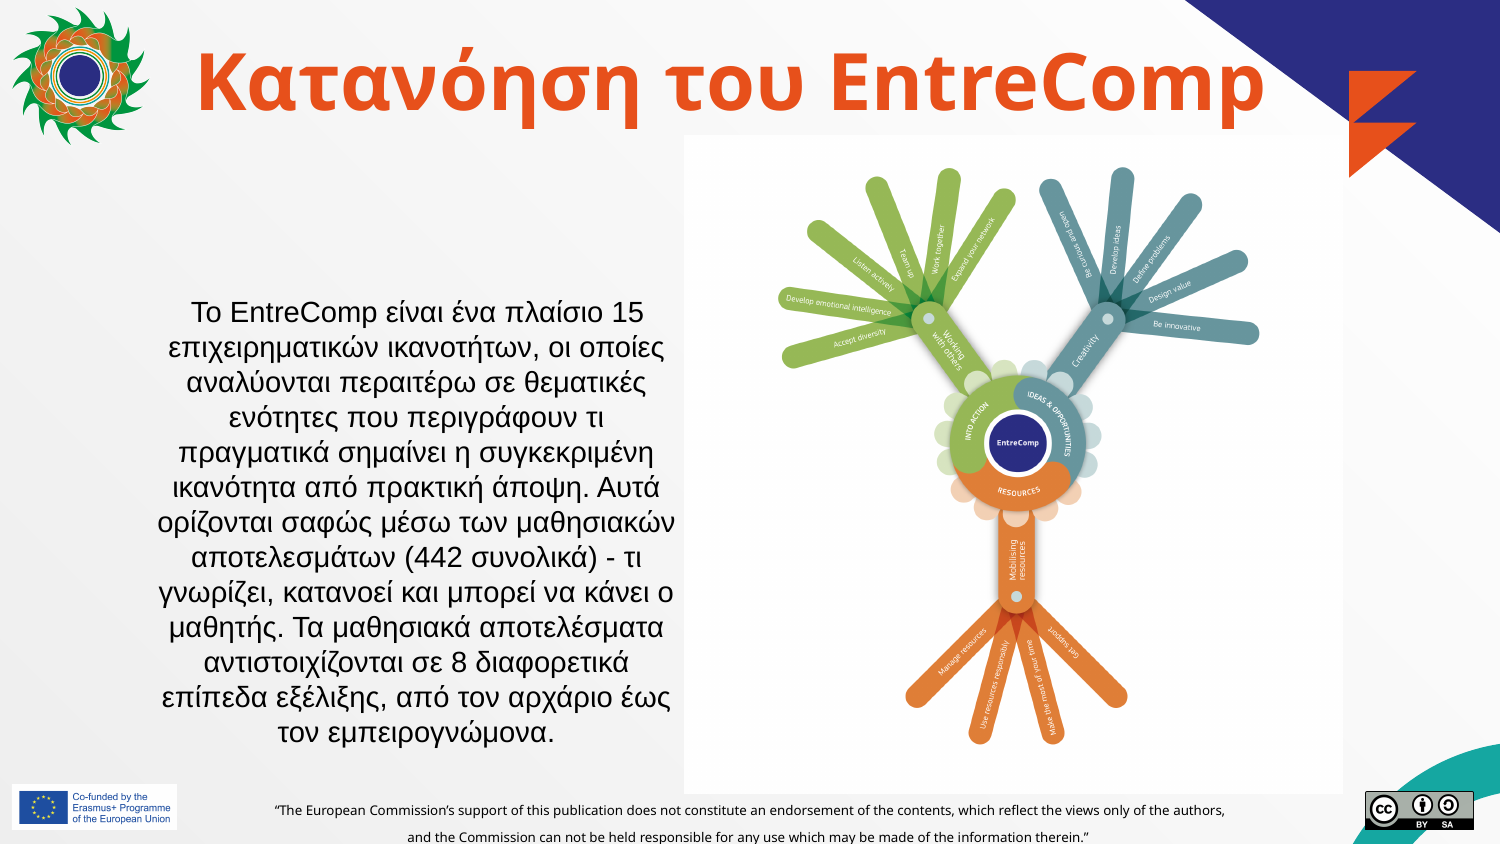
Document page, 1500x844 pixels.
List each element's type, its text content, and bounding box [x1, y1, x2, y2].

picture [1365, 791, 1474, 830]
picture [11, 6, 151, 147]
picture [684, 135, 1343, 794]
subtitle Το EntreComp είναι ένα πλαίσιο 15 επιχειρηματικών ικανοτήτων, οι οποίες αναλύονται περαιτέρω σε θεματικές ενότητες που περιγράφουν τι πραγματικά σημαίνει η συγκεκριμένη ικανότητα από πρακτική άποψη. Αυτά ορίζονται σαφώς μέσω των μαθησιακών αποτελεσμάτων (442 συνολικά) - τι γνωρίζει, κατανοεί και μπορεί να κάνει ο μαθητής. Τα μαθησιακά αποτελέσματα αντιστοιχίζονται σε 8 διαφορετικά επίπεδα εξέλιξης, από τον αρχάριο έως τον εμπειρογνώμονα. [116, 278, 679, 734]
picture [11, 784, 177, 830]
title Κατανόηση του EntreComp [97, 16, 1364, 182]
